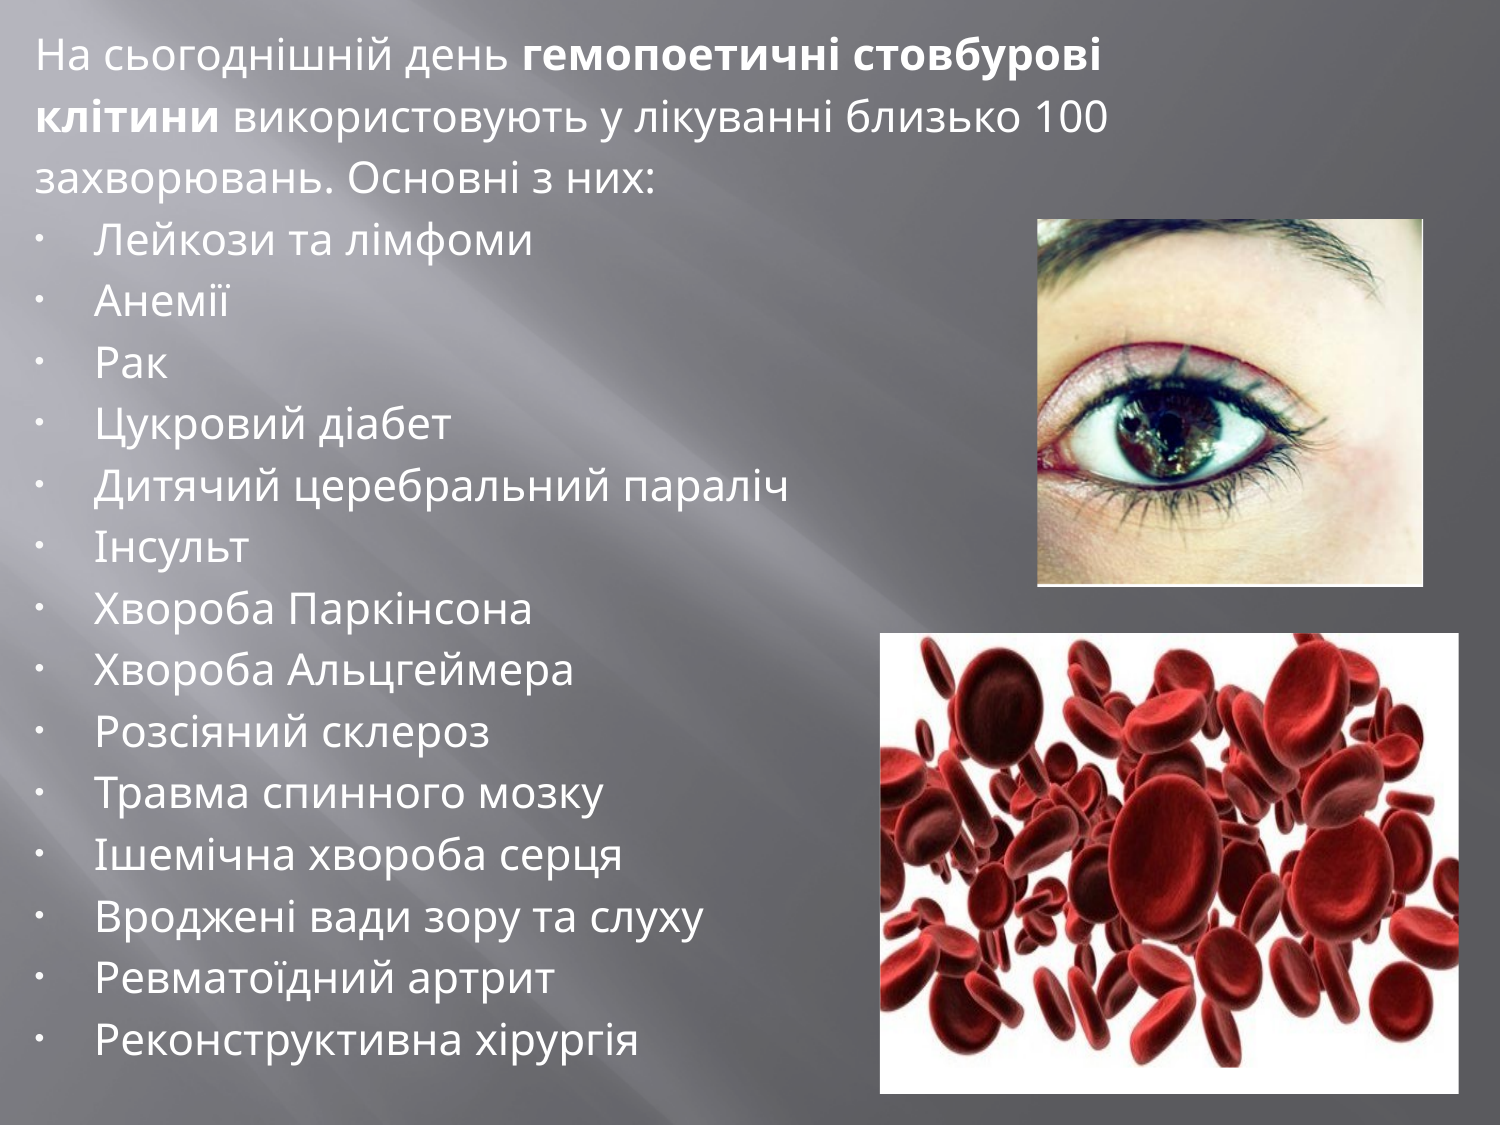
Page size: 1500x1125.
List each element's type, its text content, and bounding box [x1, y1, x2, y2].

list На сьогоднішній день гемопоетичні стовбурові клітини використовують у лікуванні близько 100 захворювань. Основні з них: Лейкози та лімфоми Анемії Рак Цукровий діабет Дитячий церебральний параліч Інсульт Хвороба Паркінсона Хвороба Альцгеймера Розсіяний склероз Травма спинного мозку Ішемічна хвороба серця Вроджені вади зору та слуху Ревматоїдний артрит Реконструктивна хірургія [0, 19, 1500, 1125]
picture [1036, 219, 1424, 587]
picture [879, 633, 1459, 1095]
